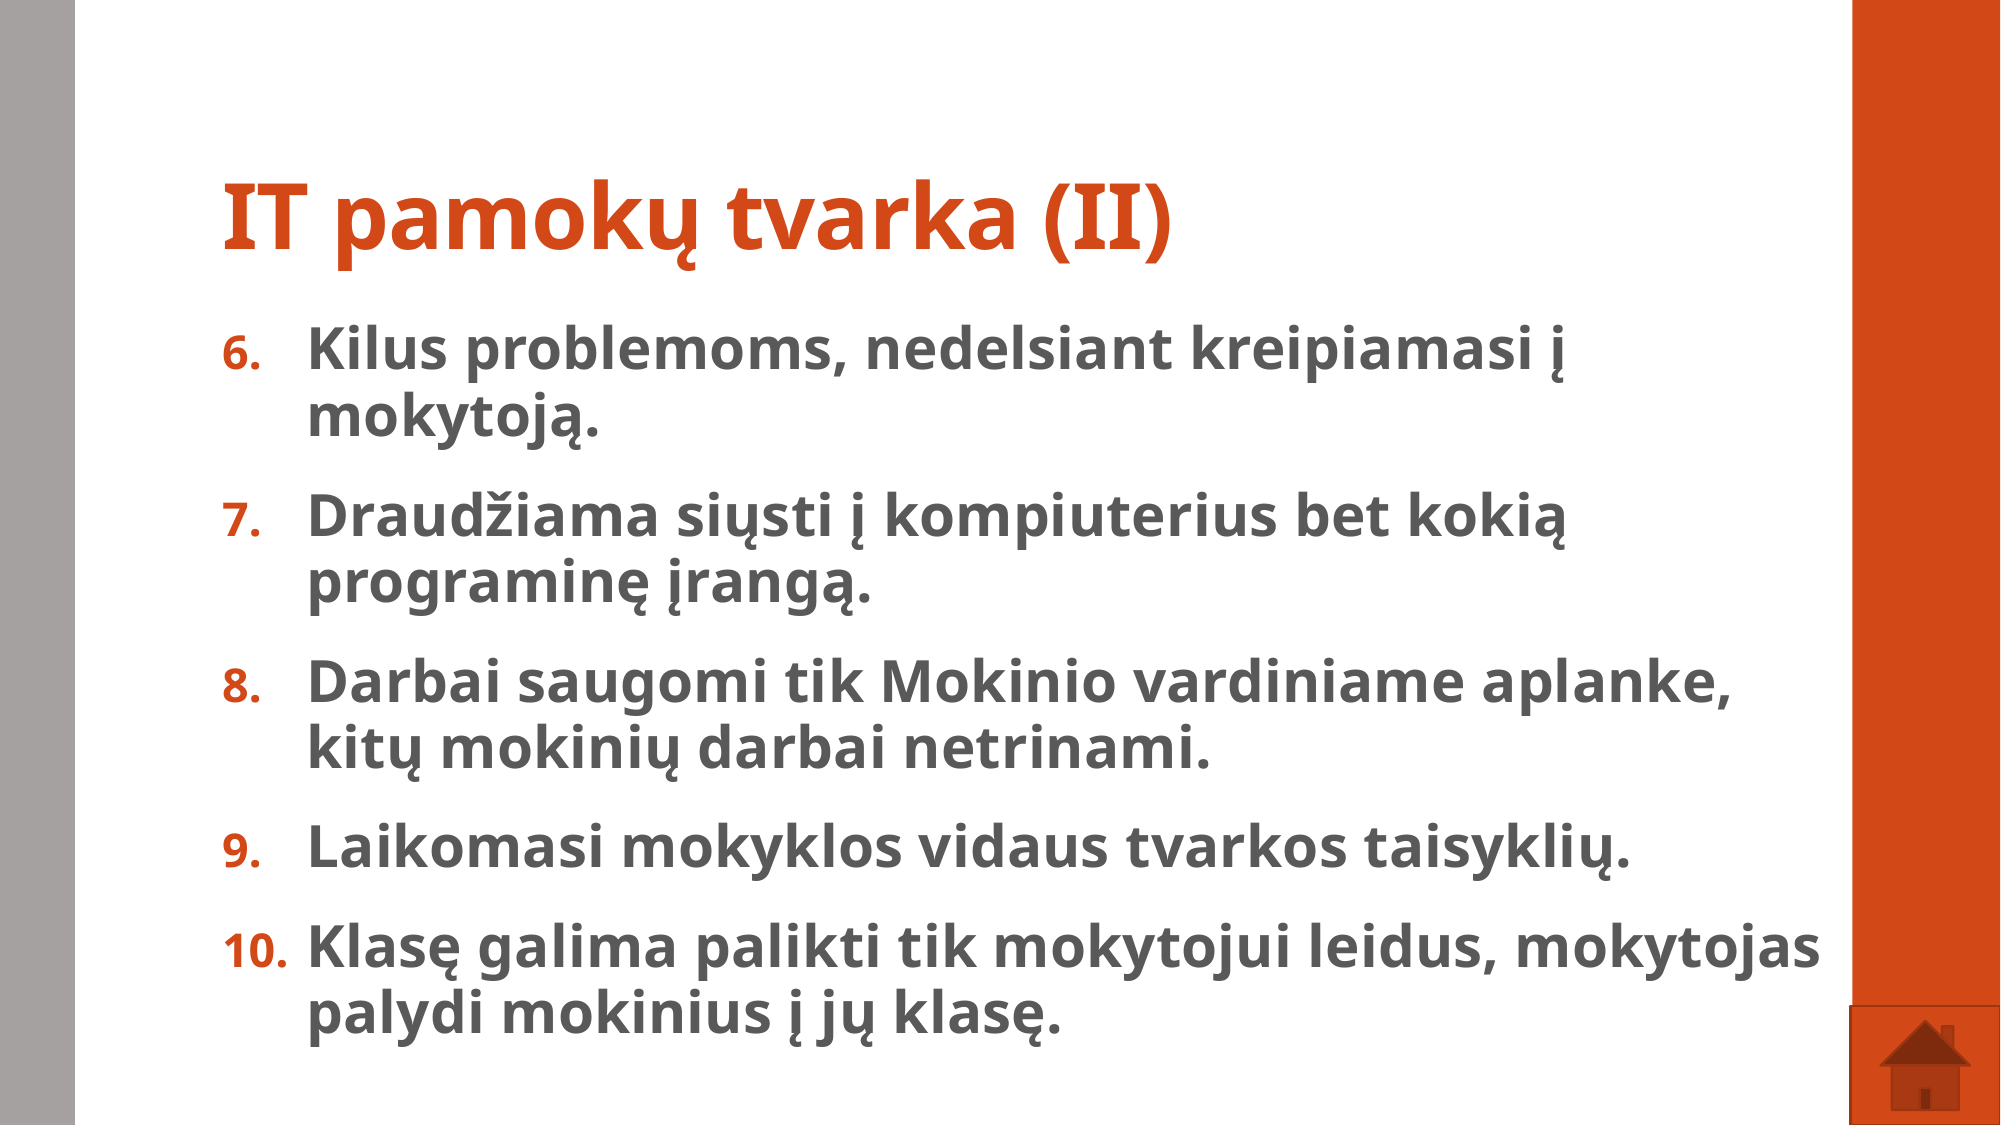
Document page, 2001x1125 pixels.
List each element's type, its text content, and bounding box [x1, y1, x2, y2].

title IT pamokų tvarka (II) [206, 48, 1797, 278]
text_box [1849, 1005, 2000, 1125]
list Kilus problemoms, nedelsiant kreipiamasi į mokytoją. Draudžiama siųsti į kompiuterius bet kokią programinę įrangą. Darbai saugomi tik Mokinio vardiniame aplanke, kitų mokinių darbai netrinami. Laikomasi mokyklos vidaus tvarkos taisyklių. Klasę galima palikti tik mokytojui leidus, mokytojas palydi mokinius į jų klasę. [206, 299, 1851, 1065]
